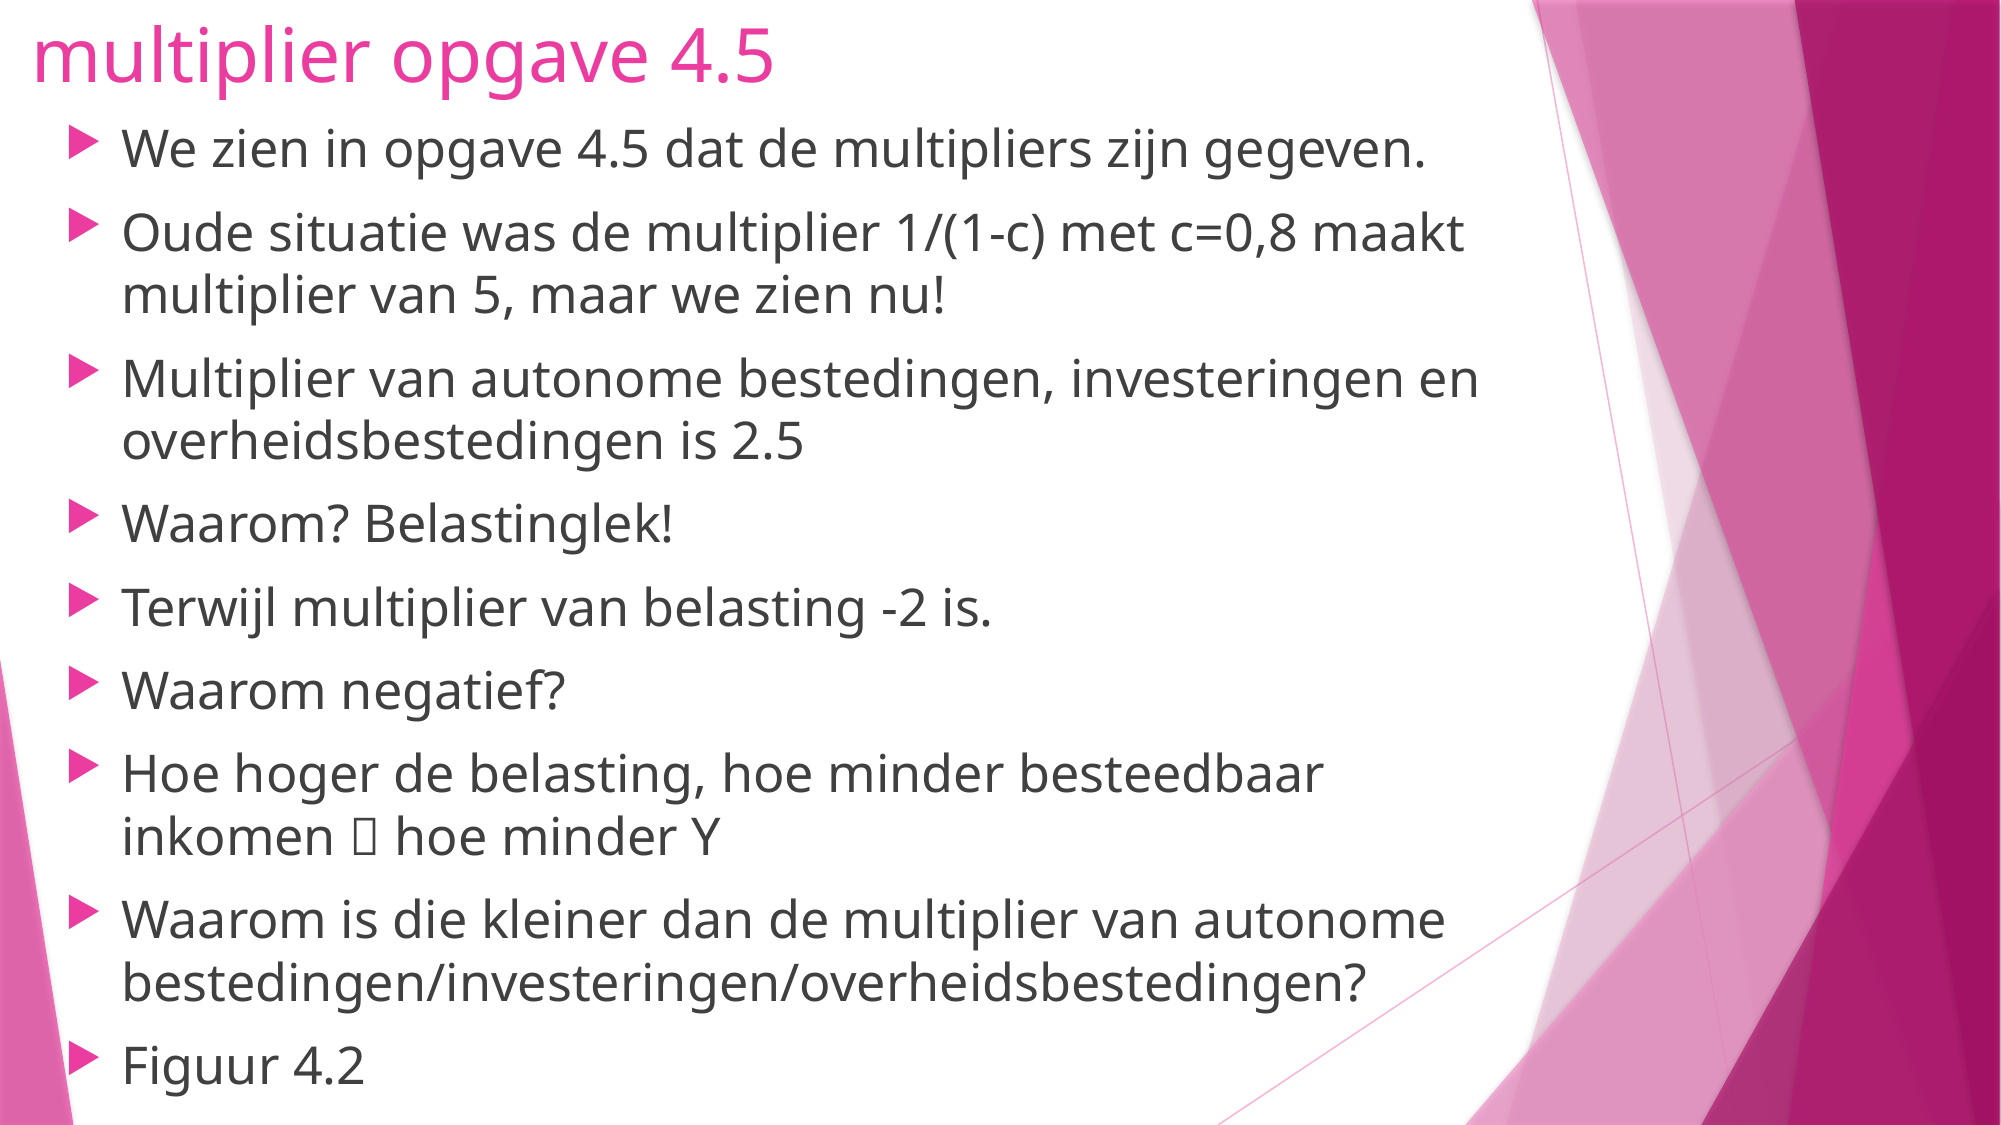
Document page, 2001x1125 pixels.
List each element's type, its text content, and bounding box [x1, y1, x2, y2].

title multiplier opgave 4.5 [16, 0, 1522, 317]
list We zien in opgave 4.5 dat de multipliers zijn gegeven. Oude situatie was de multiplier 1/(1-c) met c=0,8 maakt multiplier van 5, maar we zien nu! Multiplier van autonome bestedingen, investeringen en overheidsbestedingen is 2.5 Waarom? Belastinglek! Terwijl multiplier van belasting -2 is. Waarom negatief? Hoe hoger de belasting, hoe minder besteedbaar inkomen  hoe minder Y Waarom is die kleiner dan de multiplier van autonome bestedingen/investeringen/overheidsbestedingen? Figuur 4.2 [50, 108, 1522, 979]
